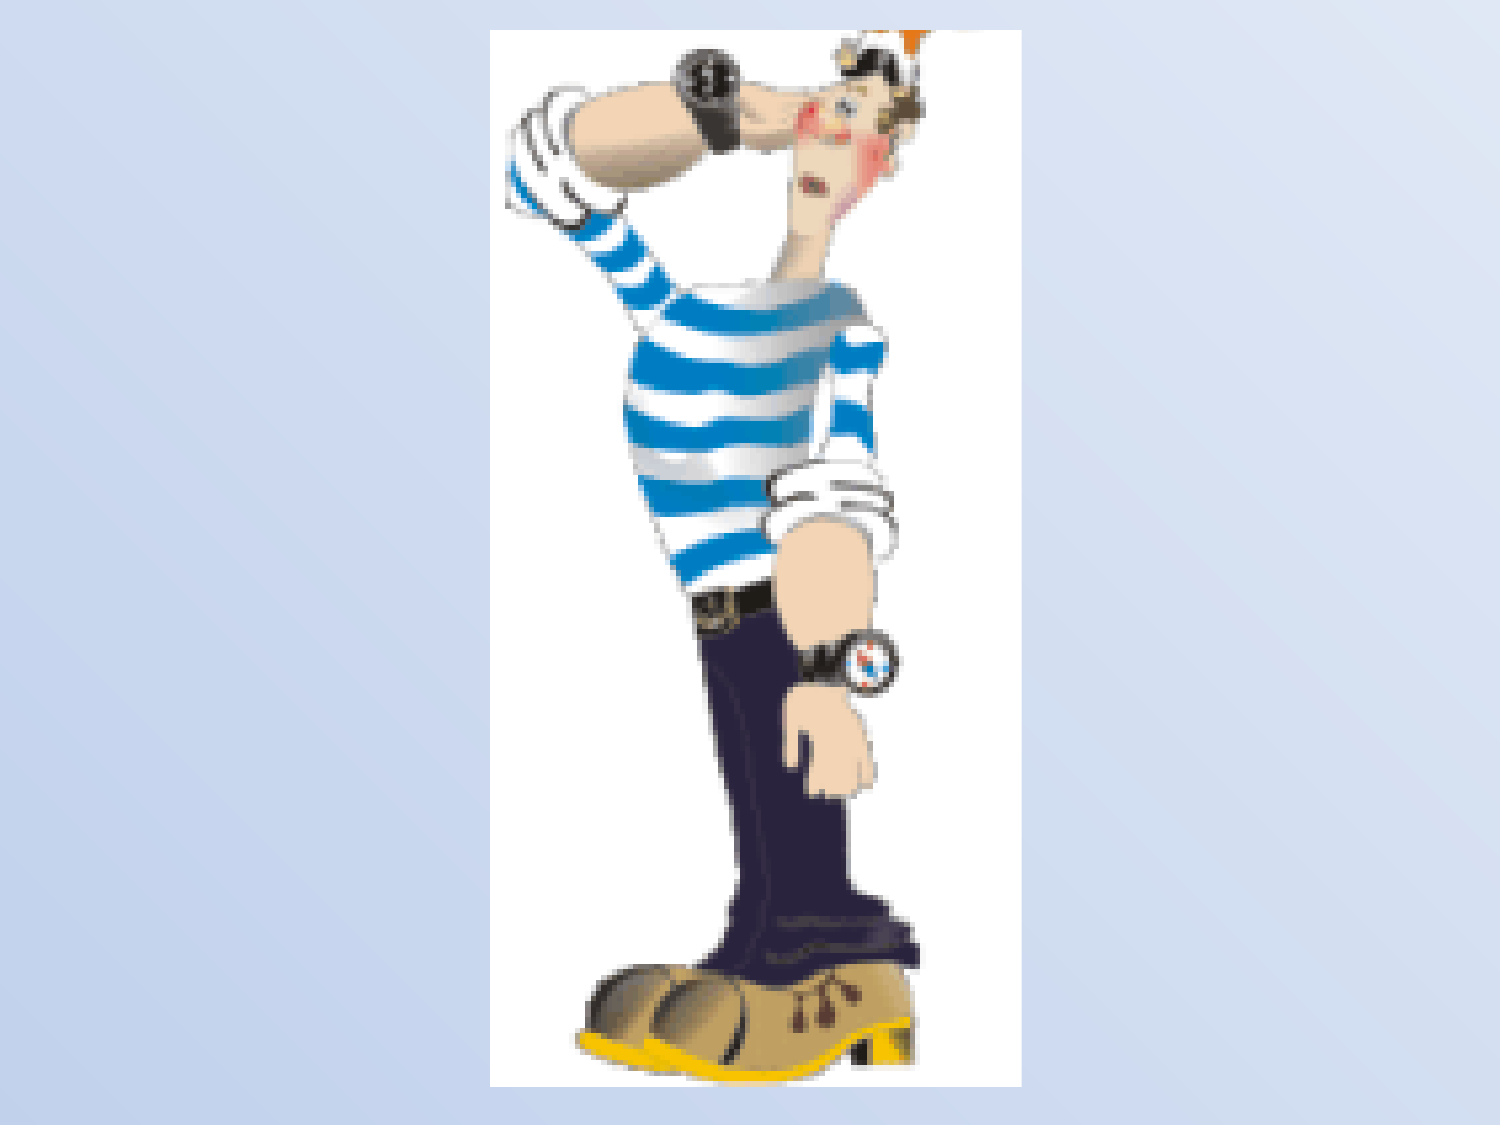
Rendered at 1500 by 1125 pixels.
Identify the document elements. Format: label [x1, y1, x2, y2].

picture [489, 30, 1022, 1087]
